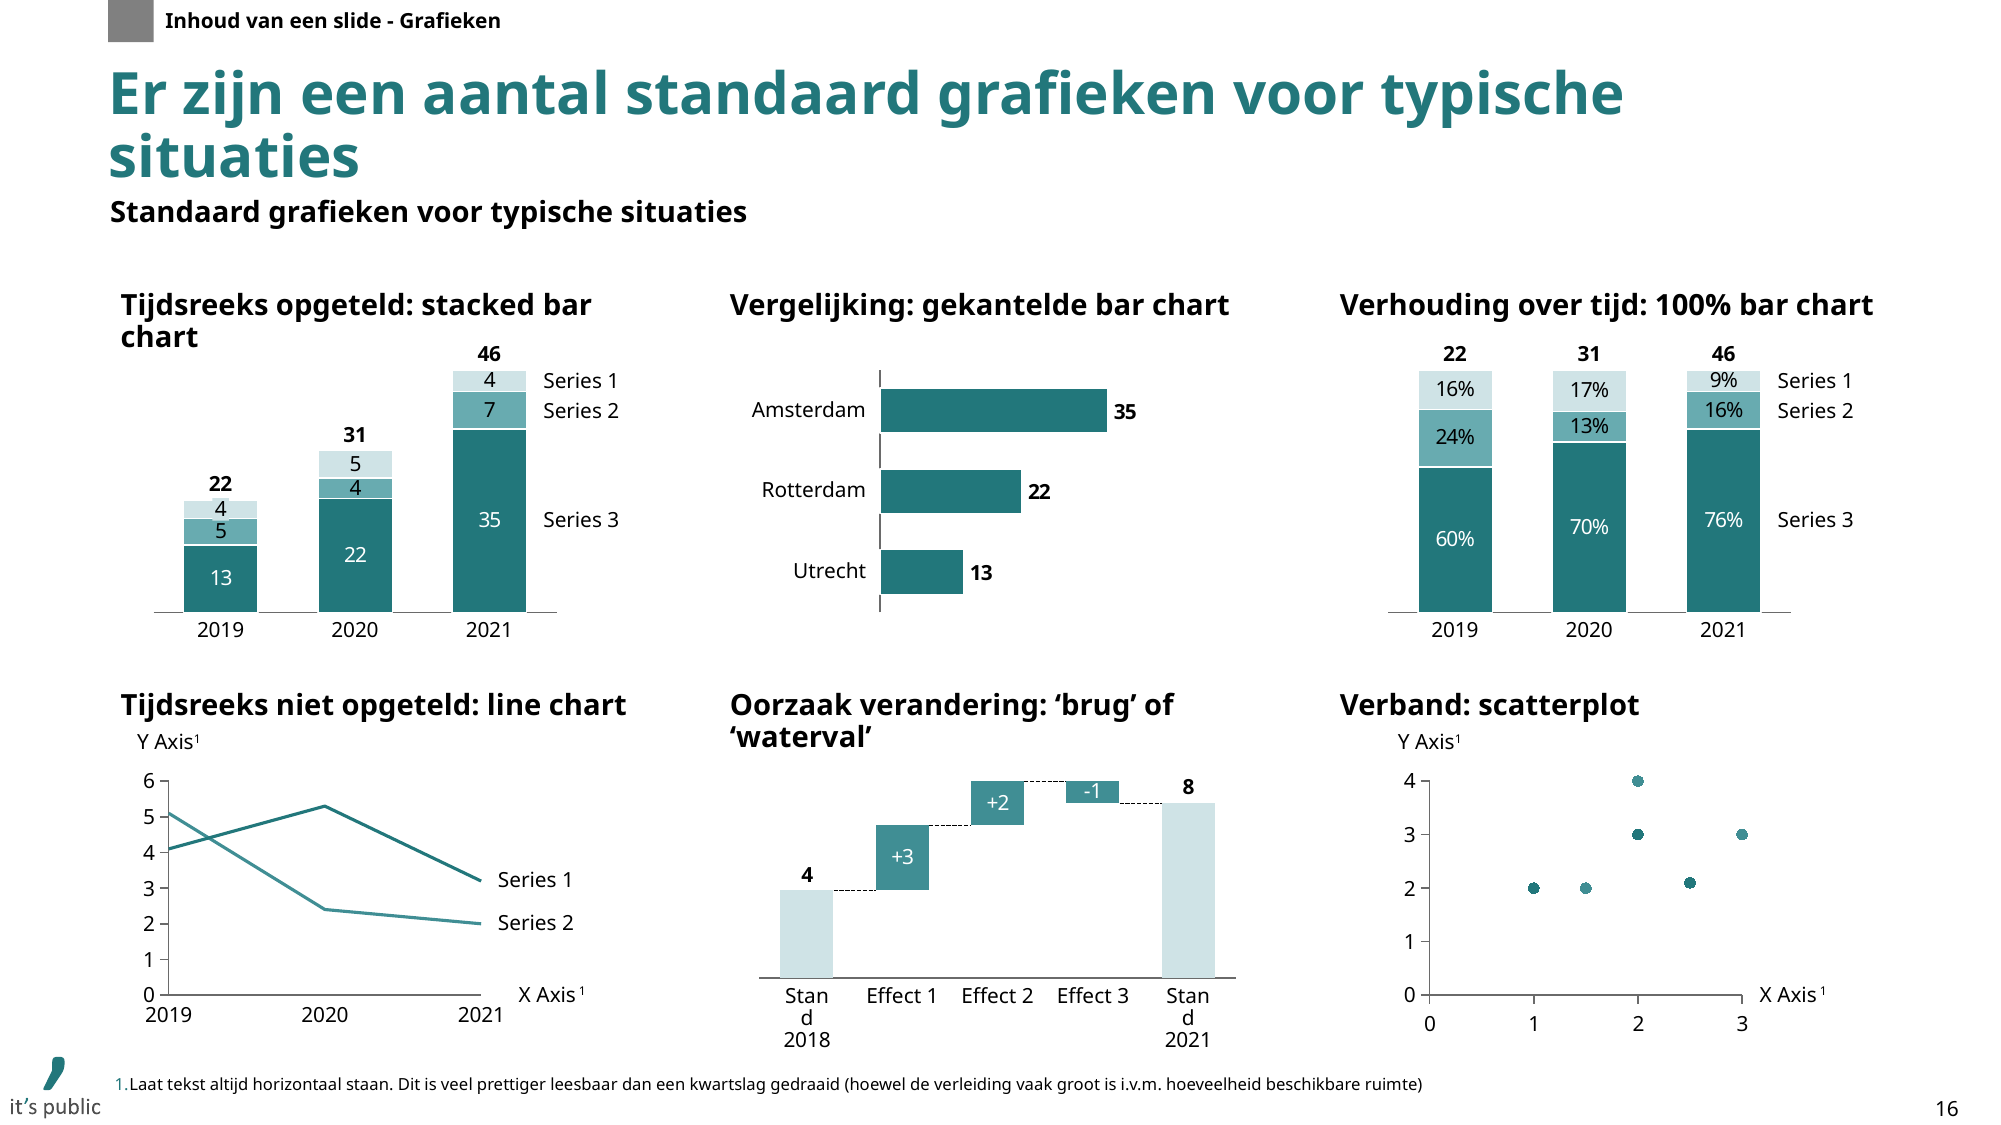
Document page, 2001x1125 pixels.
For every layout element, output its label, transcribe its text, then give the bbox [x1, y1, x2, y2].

text_box Effect 3 [1059, 992, 1127, 1008]
text_box X Axis 1 [1770, 984, 1822, 1007]
list Tijdsreeks opgeteld: stacked bar chart [107, 277, 674, 642]
list Oorzaak verandering: ‘brug’ of ‘waterval’ [717, 677, 1283, 1042]
text_box 2021 [460, 1004, 503, 1027]
chart [1382, 765, 1770, 1042]
text_box 2020 [332, 627, 378, 642]
text_box 2019 [198, 627, 243, 642]
text_box 46 [1709, 343, 1738, 356]
text_box Series 3 [571, 509, 610, 532]
text_box Series 2 [497, 912, 566, 936]
text_box 22 [1441, 343, 1469, 356]
text_box Series 3 [1805, 509, 1844, 532]
list Verhouding over tijd: 100% bar chart [1326, 277, 1893, 642]
text_box Series 1 [1805, 370, 1844, 393]
chart [121, 765, 495, 1012]
slide_number 16 [1802, 1096, 1971, 1124]
text_box 2021 [467, 627, 512, 642]
text_box [108, 0, 153, 43]
text_box Series 1 [497, 870, 564, 893]
text_box Effect 2 [963, 992, 1032, 1008]
text_box 2020 [303, 1012, 347, 1027]
chart [745, 767, 1250, 992]
chart [140, 356, 571, 627]
text_box Series 2 [1805, 401, 1846, 424]
text_box Series 1 [571, 370, 610, 393]
text_box X Axis 1 [518, 984, 581, 1007]
text_box Effect 1 [868, 992, 936, 1008]
text_box Y Axis1 [139, 731, 199, 755]
text_box Stand 2018 [780, 992, 834, 1030]
chart [866, 356, 1143, 627]
text_box Series 2 [571, 401, 611, 424]
chart [1374, 356, 1805, 627]
text_box 2021 [1702, 627, 1746, 642]
title Er zijn een aantal standaard grafieken voor typische situaties [108, 63, 1892, 191]
text_box Y Axis1 [1400, 731, 1460, 755]
text_box 2019 [147, 1012, 190, 1027]
list Tijdsreeks niet opgeteld: line chart [107, 677, 674, 1042]
text_box Rotterdam [772, 479, 866, 503]
text_box 46 [475, 343, 504, 356]
text_box Utrecht [799, 560, 866, 583]
text_box 2020 [1566, 627, 1612, 642]
list Standaard grafieken voor typische situaties [108, 197, 1892, 262]
text_box Inhoud van een slide - Grafieken [153, 0, 712, 44]
list Vergelijking: gekantelde bar chart [717, 277, 1283, 642]
text_box Stand 2021 [1161, 992, 1215, 1030]
text_box 31 [1576, 343, 1603, 356]
text_box 2019 [1433, 627, 1477, 642]
list Verband: scatterplot [1326, 677, 1893, 1042]
list Laat tekst altijd horizontaal staan. Dit is veel prettiger leesbaar dan een kwartslag gedraaid (hoewel de verleiding vaak groot is i.v.m. hoeveelheid beschikbare ruimte) [108, 1074, 1892, 1095]
text_box Amsterdam [764, 399, 866, 422]
